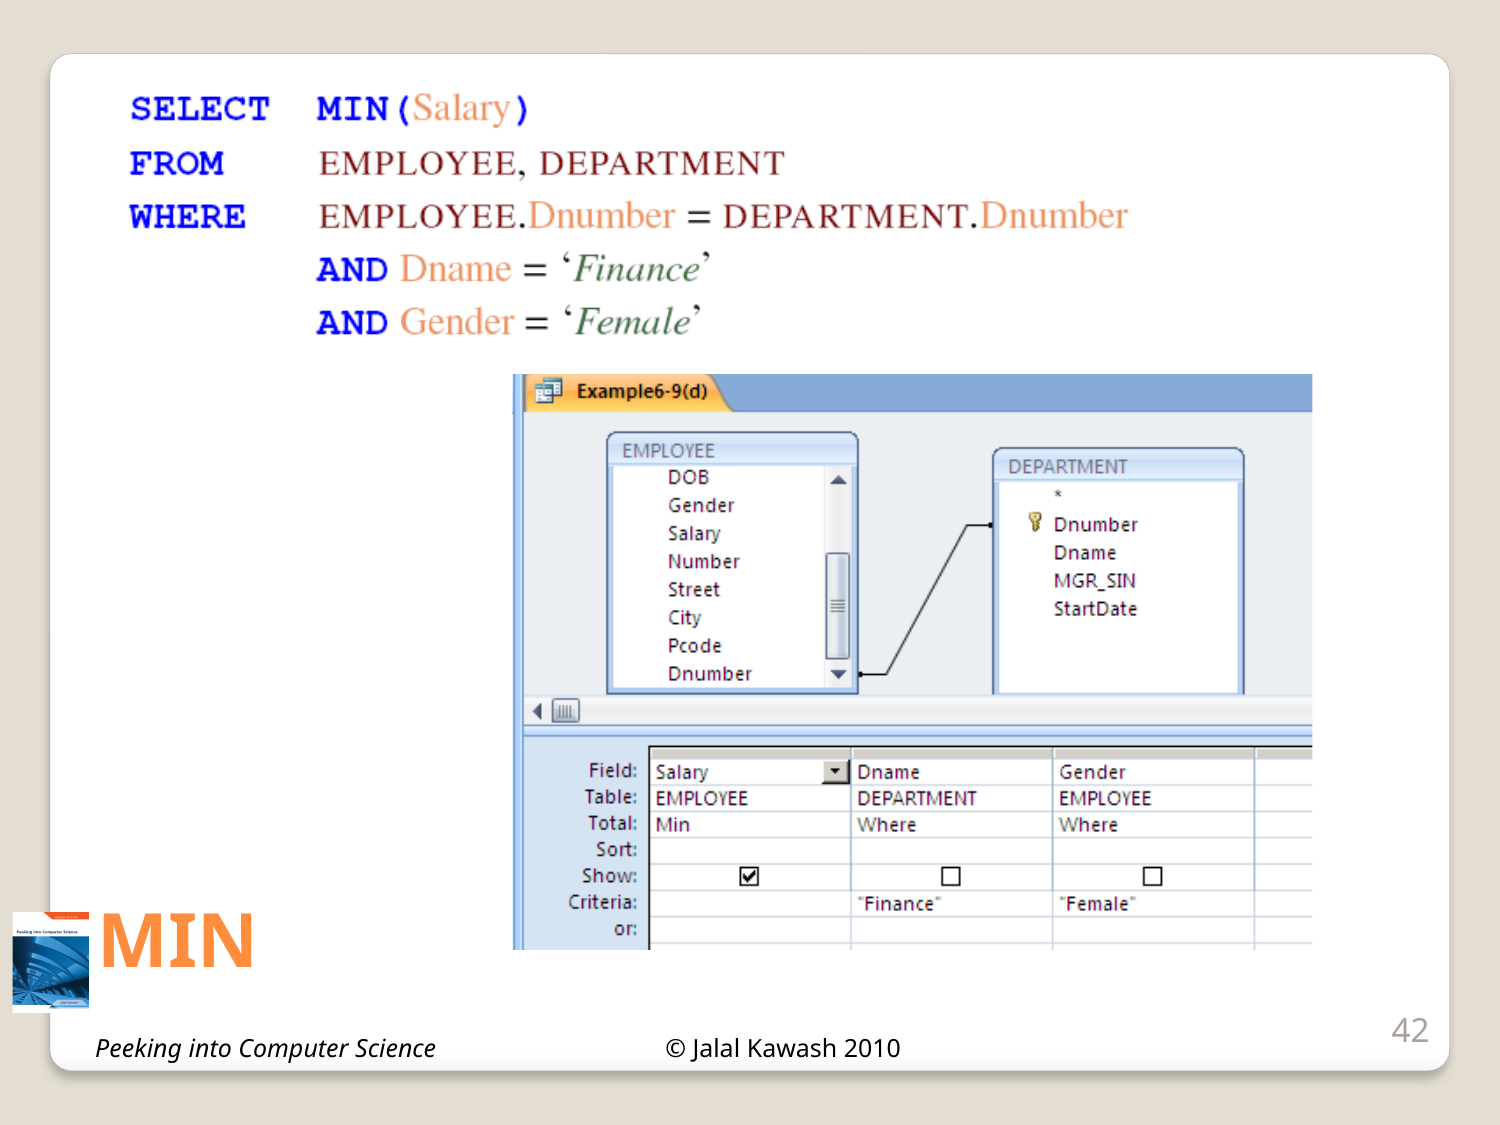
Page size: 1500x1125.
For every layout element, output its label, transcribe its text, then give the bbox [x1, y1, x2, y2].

title MIN [82, 817, 1425, 991]
picture [512, 374, 1313, 951]
picture [12, 912, 89, 1013]
slide_number 42 [1369, 1002, 1445, 1063]
picture [87, 74, 1163, 363]
